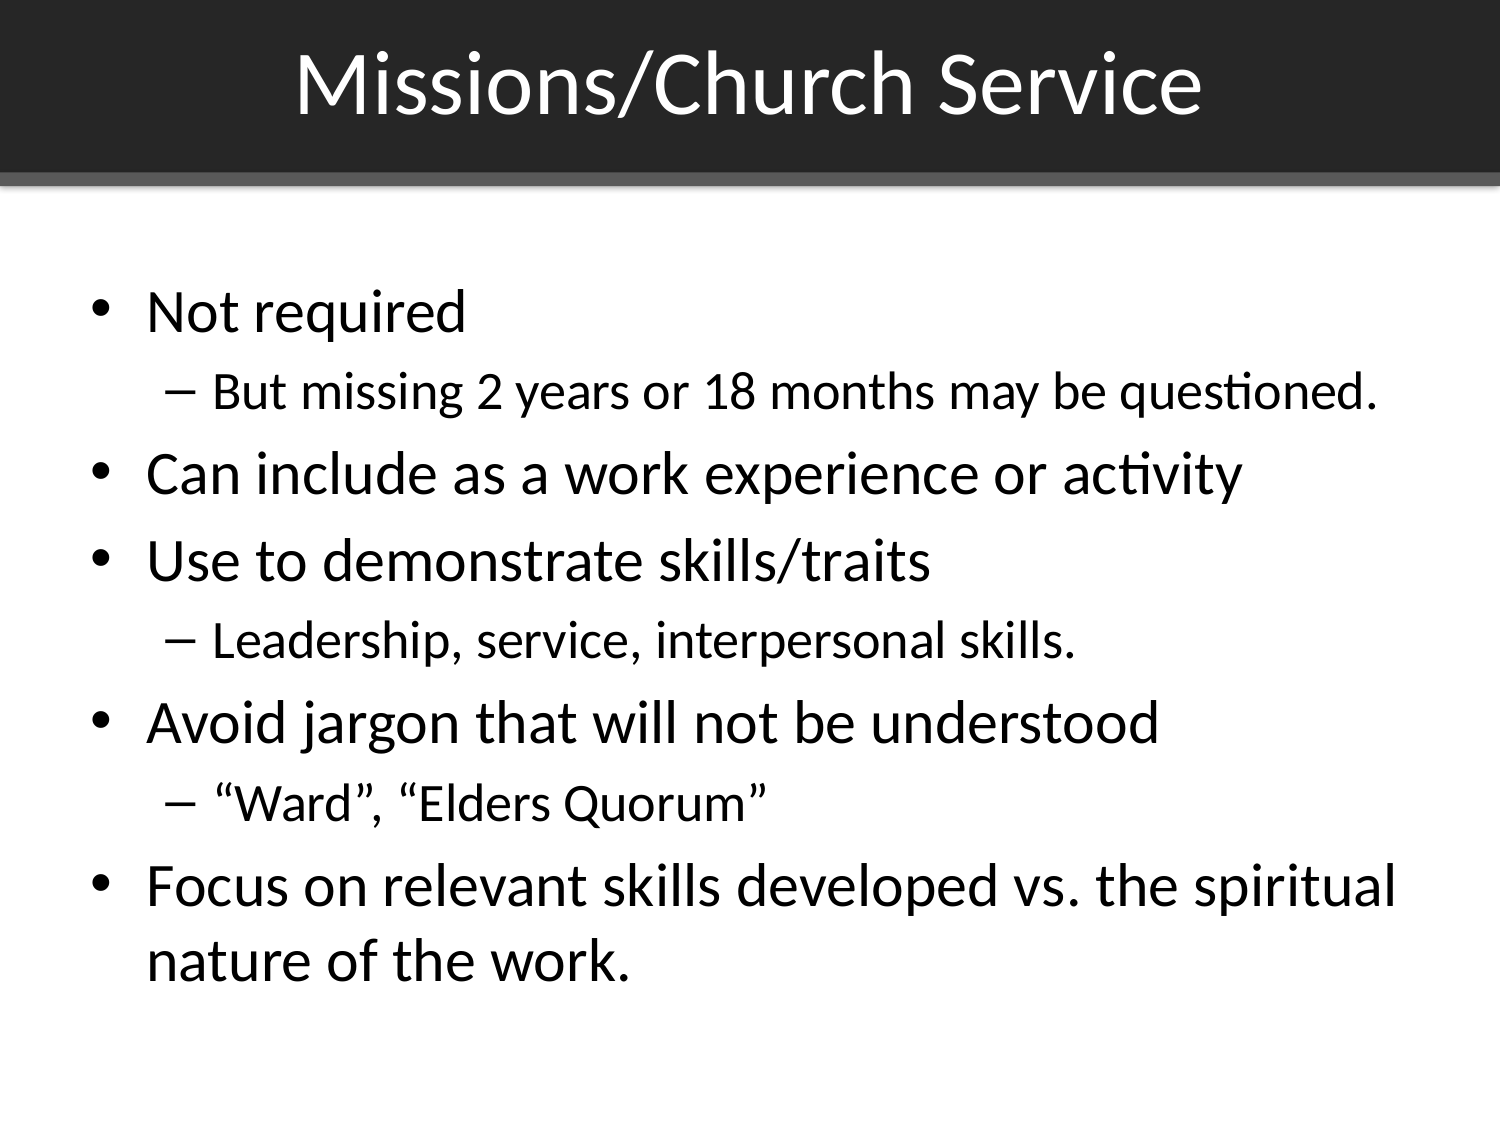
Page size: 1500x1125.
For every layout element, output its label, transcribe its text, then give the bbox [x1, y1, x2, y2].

title Missions/Church Service [75, 0, 1425, 172]
list Not required But missing 2 years or 18 months may be questioned. Can include as a work experience or activity Use to demonstrate skills/traits Leadership, service, interpersonal skills. Avoid jargon that will not be understood “Ward”, “Elders Quorum” Focus on relevant skills developed vs. the spiritual nature of the work. [75, 262, 1425, 1052]
